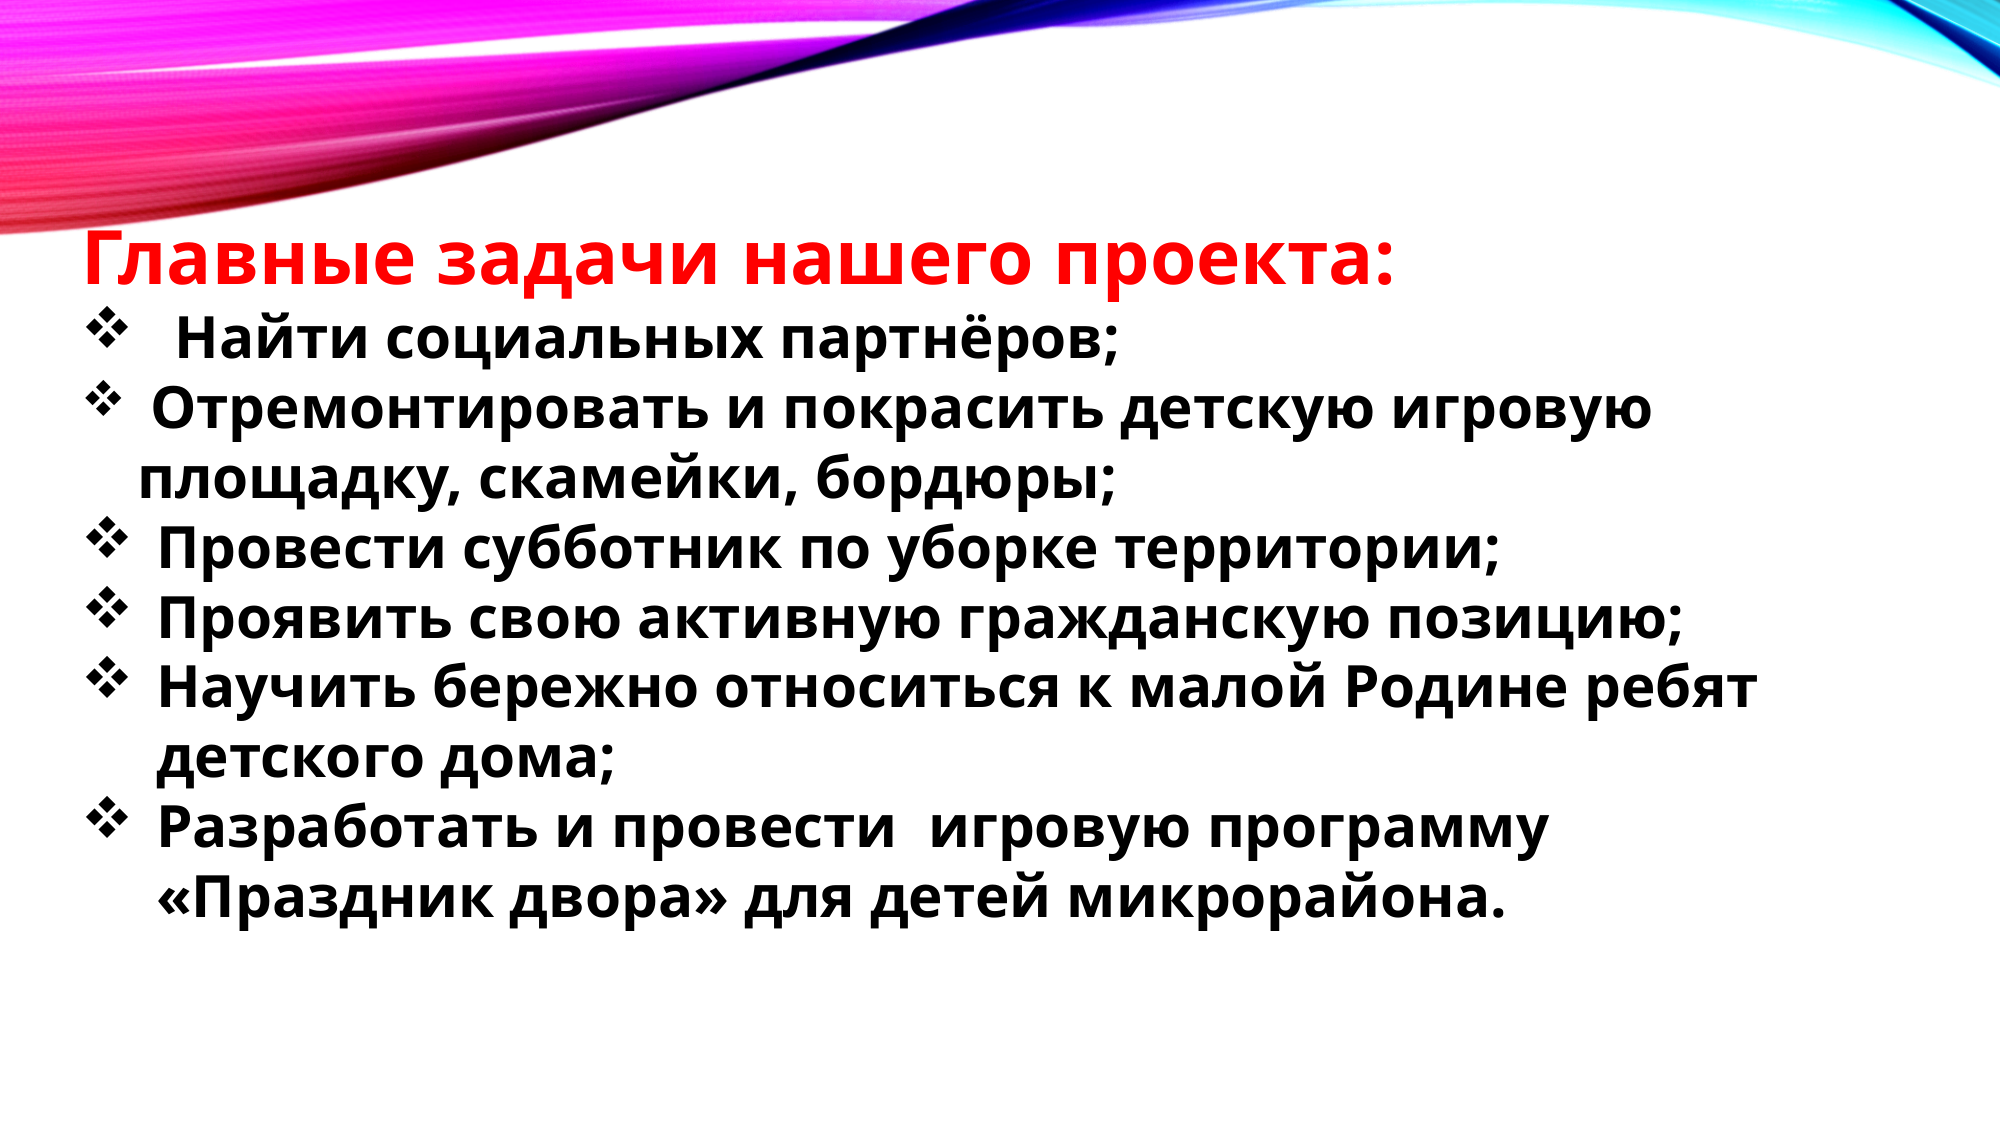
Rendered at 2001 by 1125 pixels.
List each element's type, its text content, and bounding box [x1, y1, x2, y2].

picture [0, 0, 2000, 237]
text_box Главные задачи нашего проекта: Найти социальных партнёров; Отремонтировать и покрасить детскую игровую площадку, скамейки, бордюры; Провести субботник по уборке территории; Проявить свою активную гражданскую позицию; Научить бережно относиться к малой Родине ребят детского дома; Разработать и провести игровую программу «Праздник двора» для детей микрорайона. [66, 202, 1796, 1007]
picture [1890, 0, 2000, 75]
picture [1910, 0, 2000, 45]
